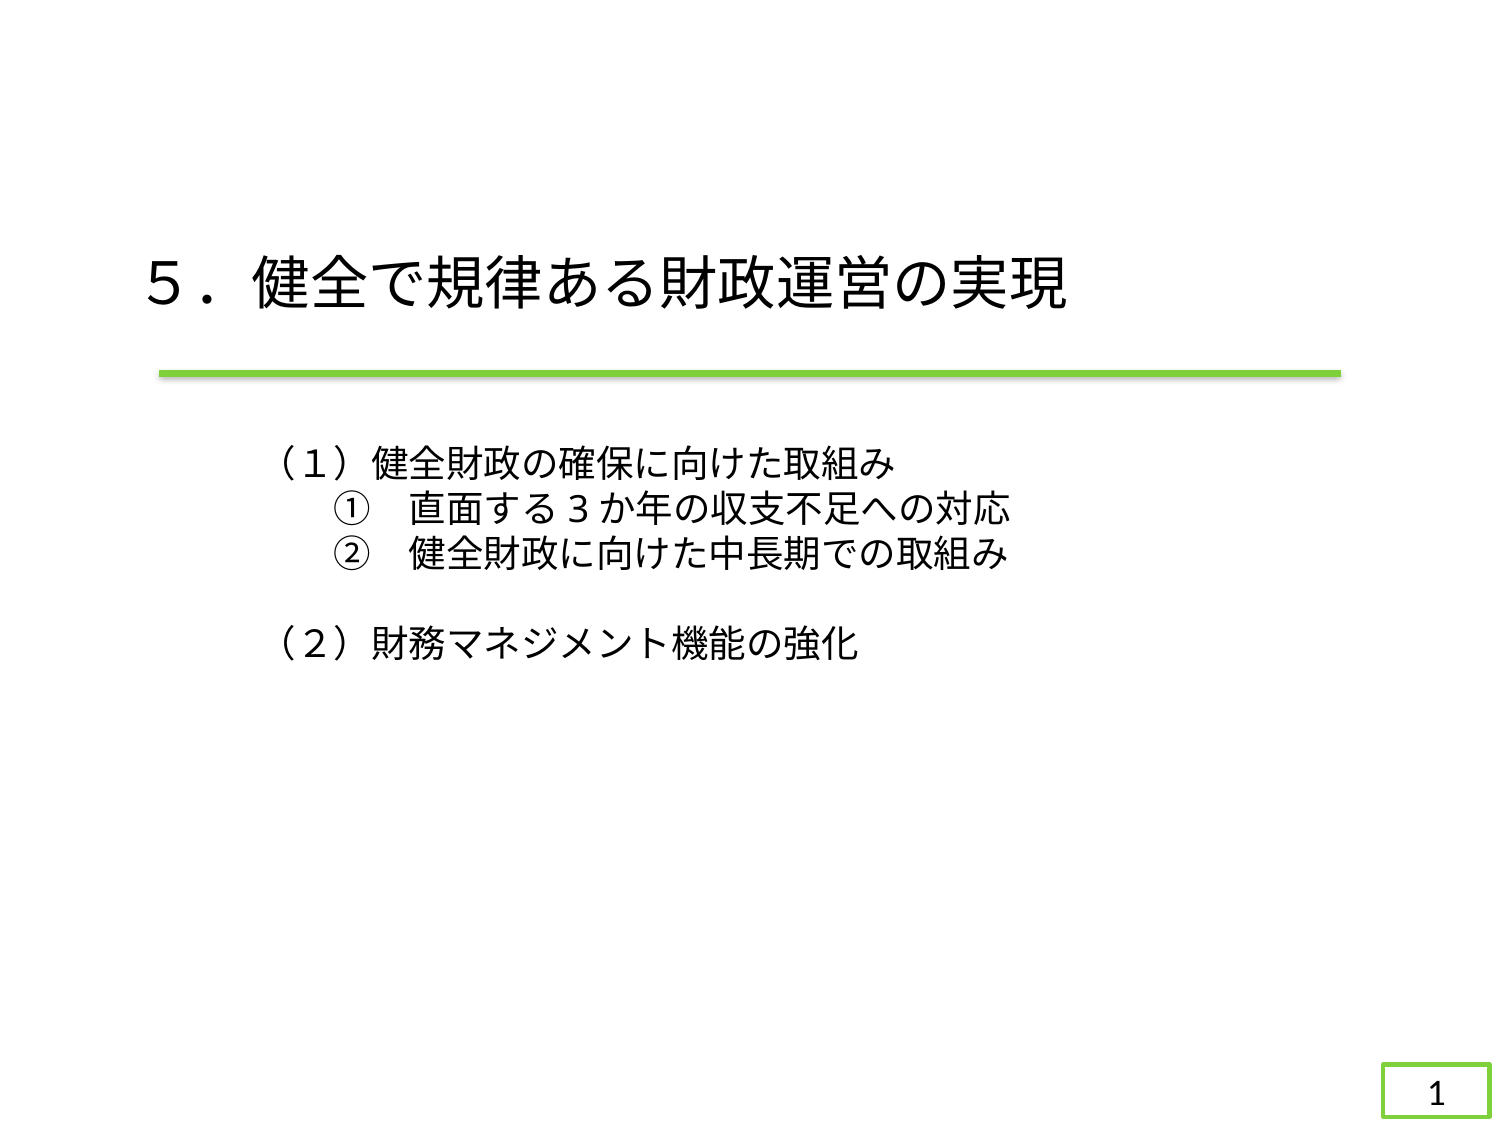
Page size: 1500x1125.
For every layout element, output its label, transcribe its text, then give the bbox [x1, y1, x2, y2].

text_box （１）健全財政の確保に向けた取組み ① 直面する3か年の収支不足への対応 ② 健全財政に向けた中長期での取組み （２）財務マネジメント機能の強化 [206, 432, 1196, 673]
text_box ５．健全で規律ある財政運営の実現 [120, 238, 1437, 324]
text_box 74 [1381, 1062, 1492, 1119]
